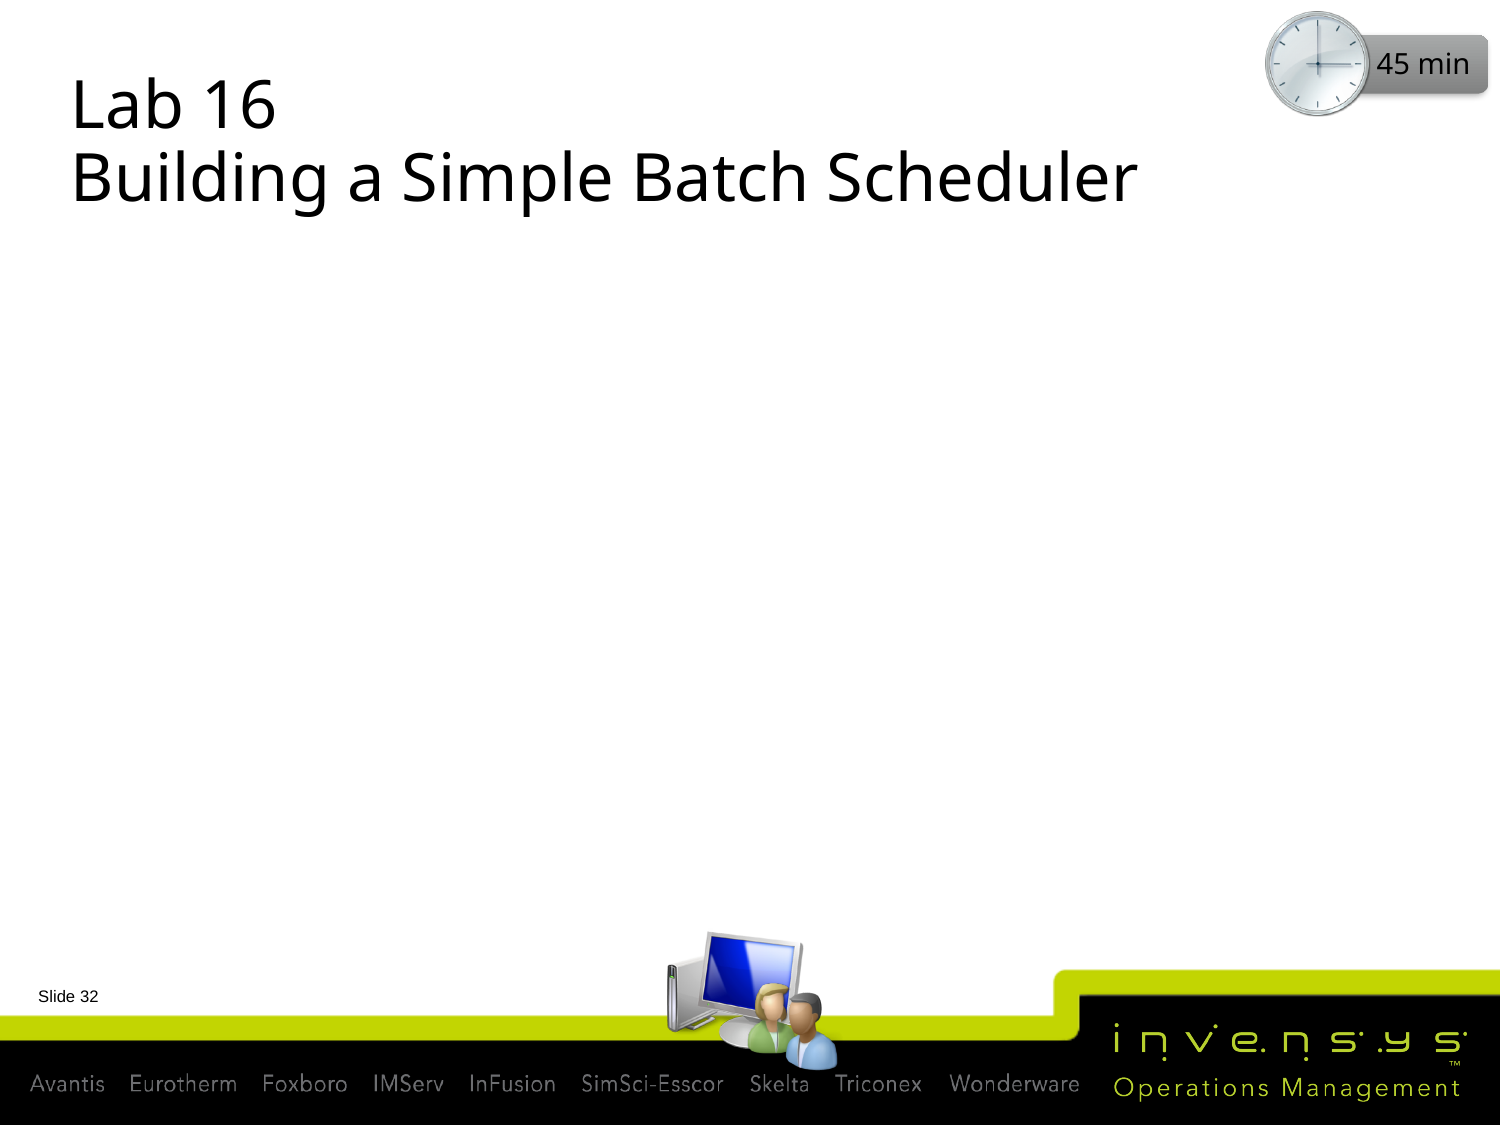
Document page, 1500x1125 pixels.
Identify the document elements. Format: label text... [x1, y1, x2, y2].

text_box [1265, 11, 1489, 121]
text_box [667, 928, 844, 1075]
slide_number Slide 32 [23, 978, 153, 1008]
picture [0, 960, 1500, 1102]
title Lab 16 Building a Simple Batch Scheduler [70, 69, 1500, 218]
